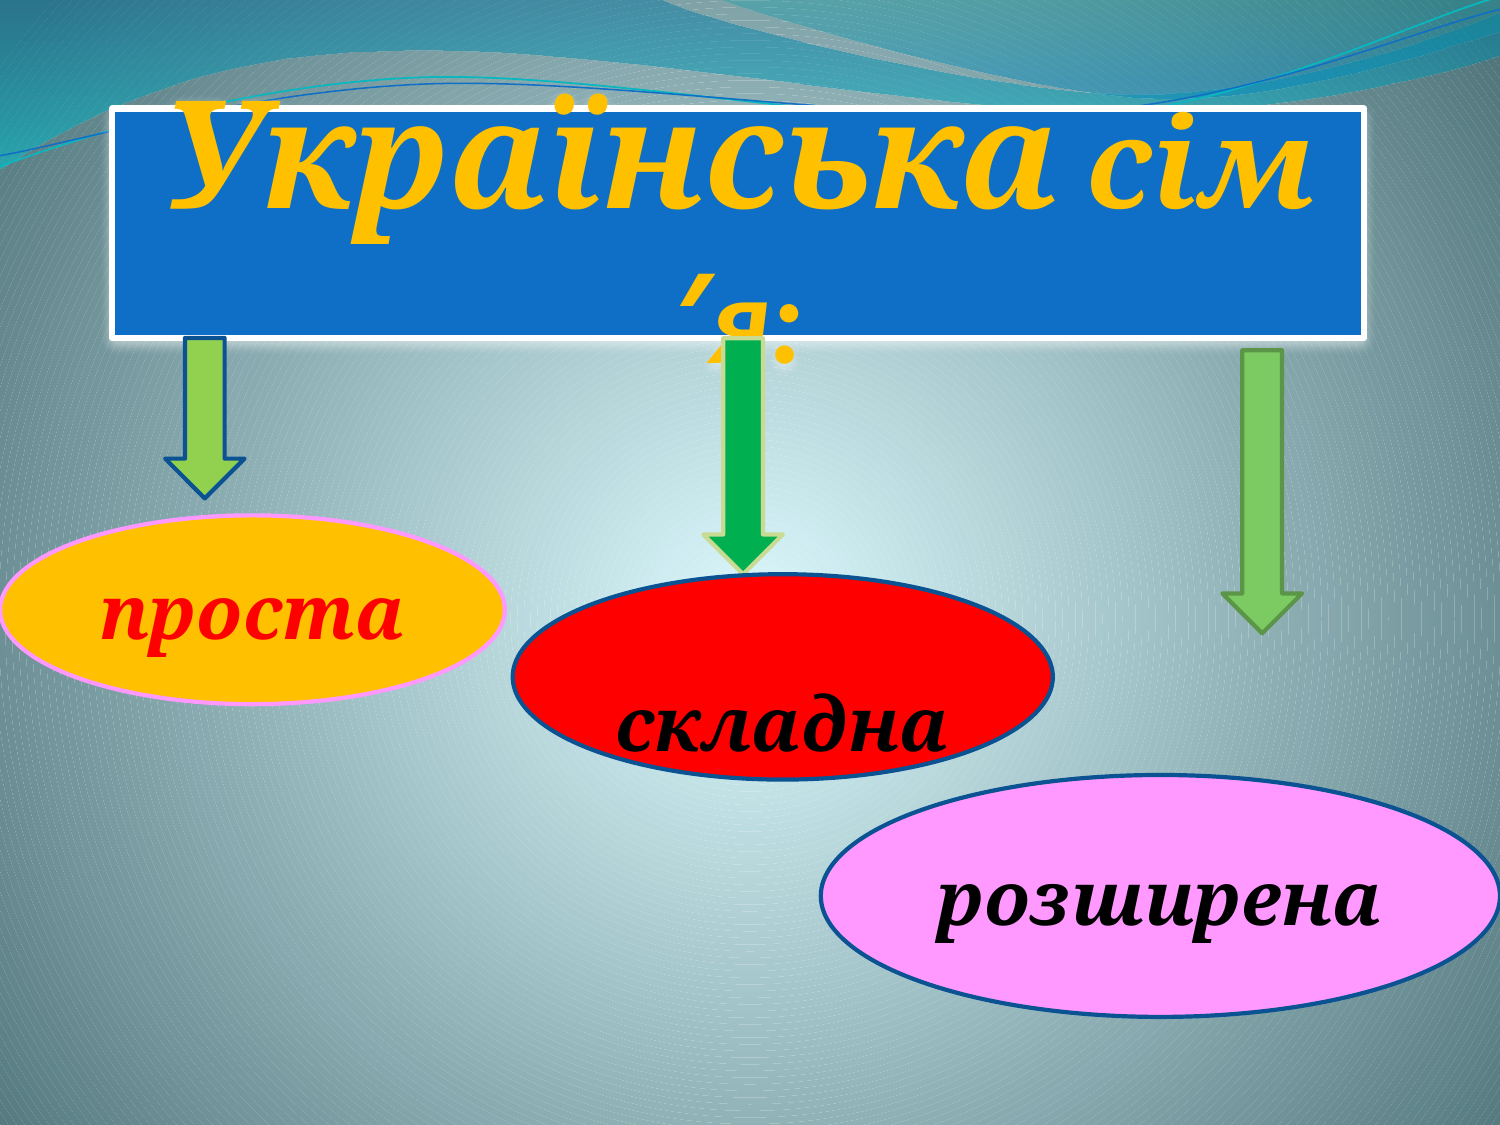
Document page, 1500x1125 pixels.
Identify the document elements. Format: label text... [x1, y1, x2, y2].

text_box Українська сім′я: [109, 105, 1367, 341]
text_box проста [0, 513, 507, 707]
text_box [1220, 348, 1304, 636]
text_box [701, 336, 785, 573]
text_box складна [510, 572, 1055, 782]
text_box [163, 335, 247, 501]
text_box розширена [818, 772, 1500, 1020]
